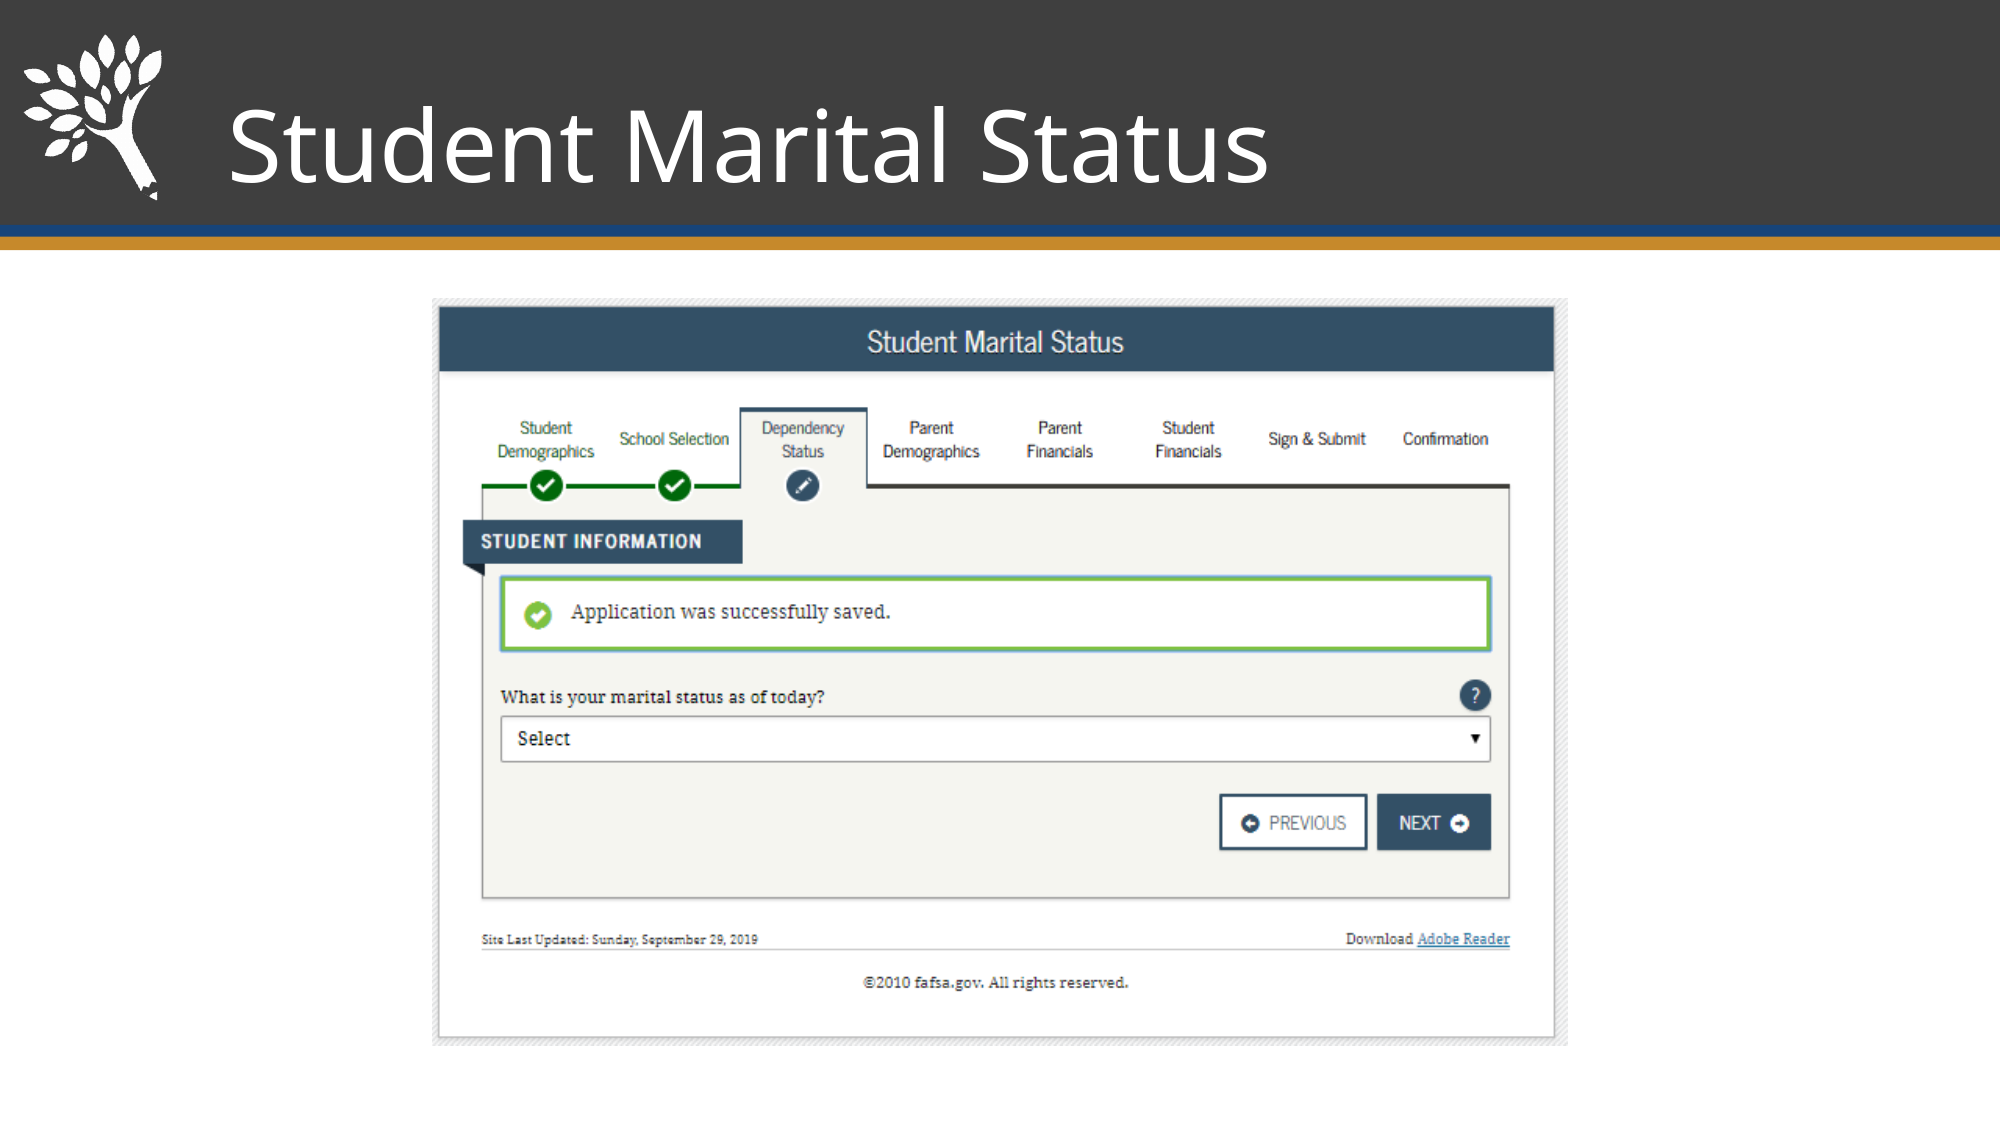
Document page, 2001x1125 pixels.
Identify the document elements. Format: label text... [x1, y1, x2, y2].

picture [432, 298, 1568, 1046]
picture [9, 20, 204, 230]
title Student Marital Status [212, 41, 1788, 212]
